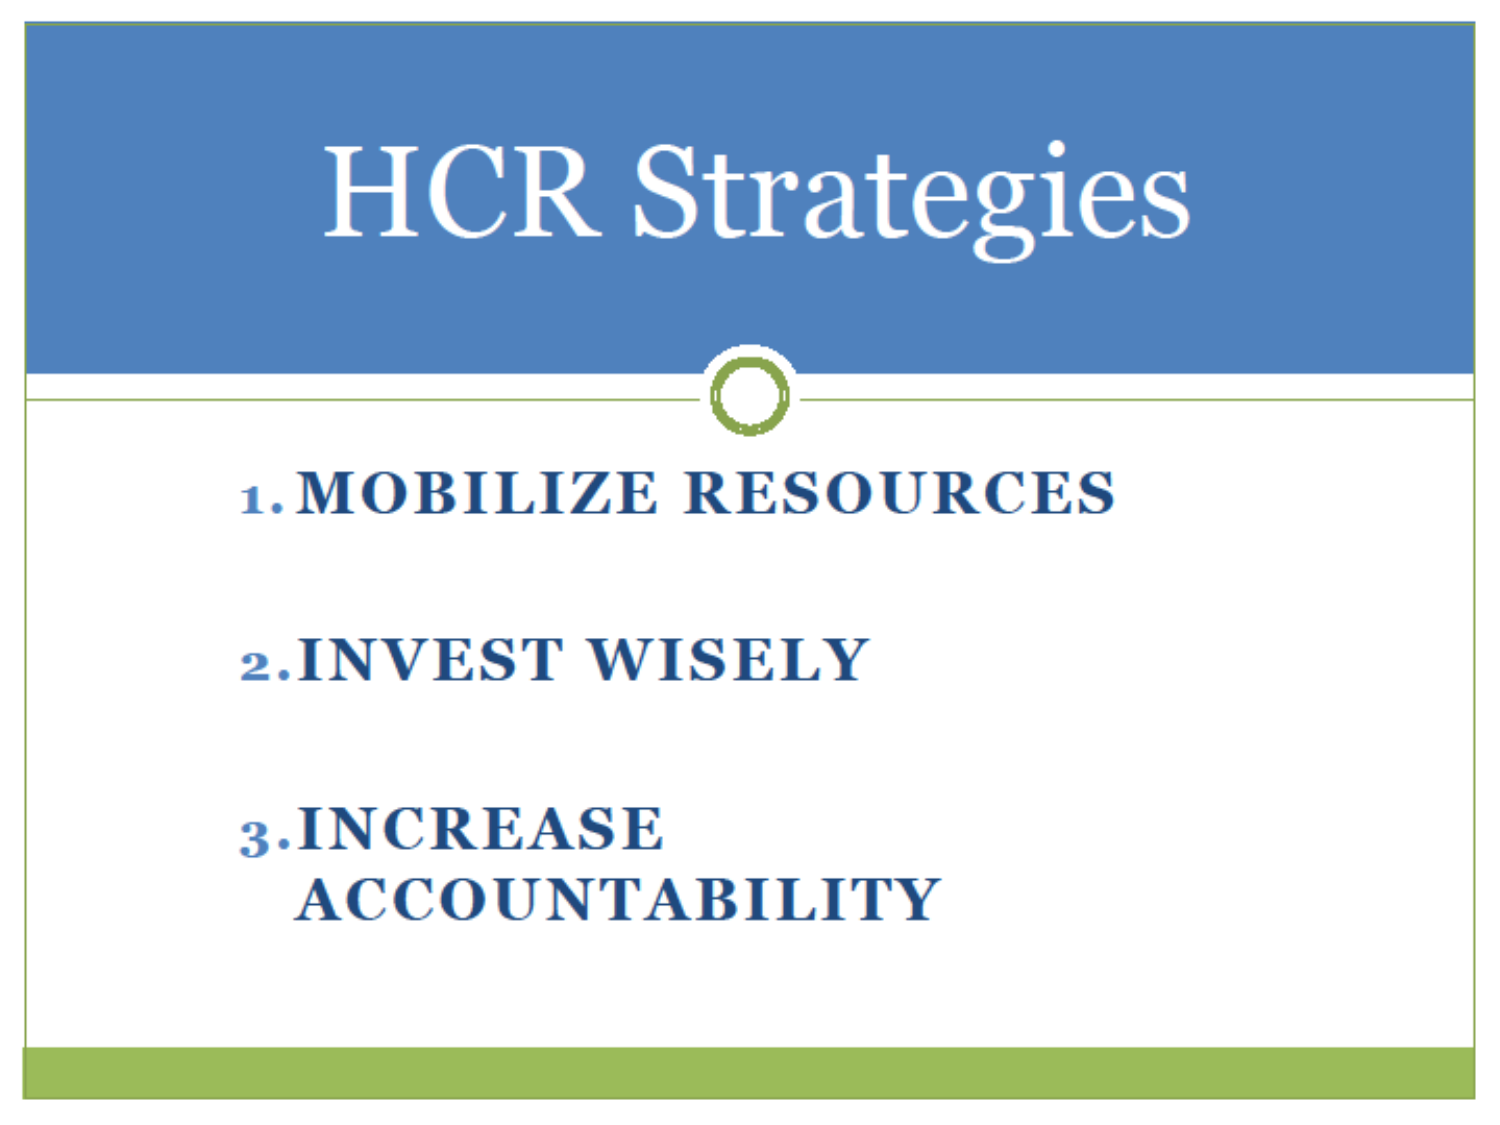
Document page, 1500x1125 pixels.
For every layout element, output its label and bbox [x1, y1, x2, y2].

text_box [0, 0, 1500, 1125]
